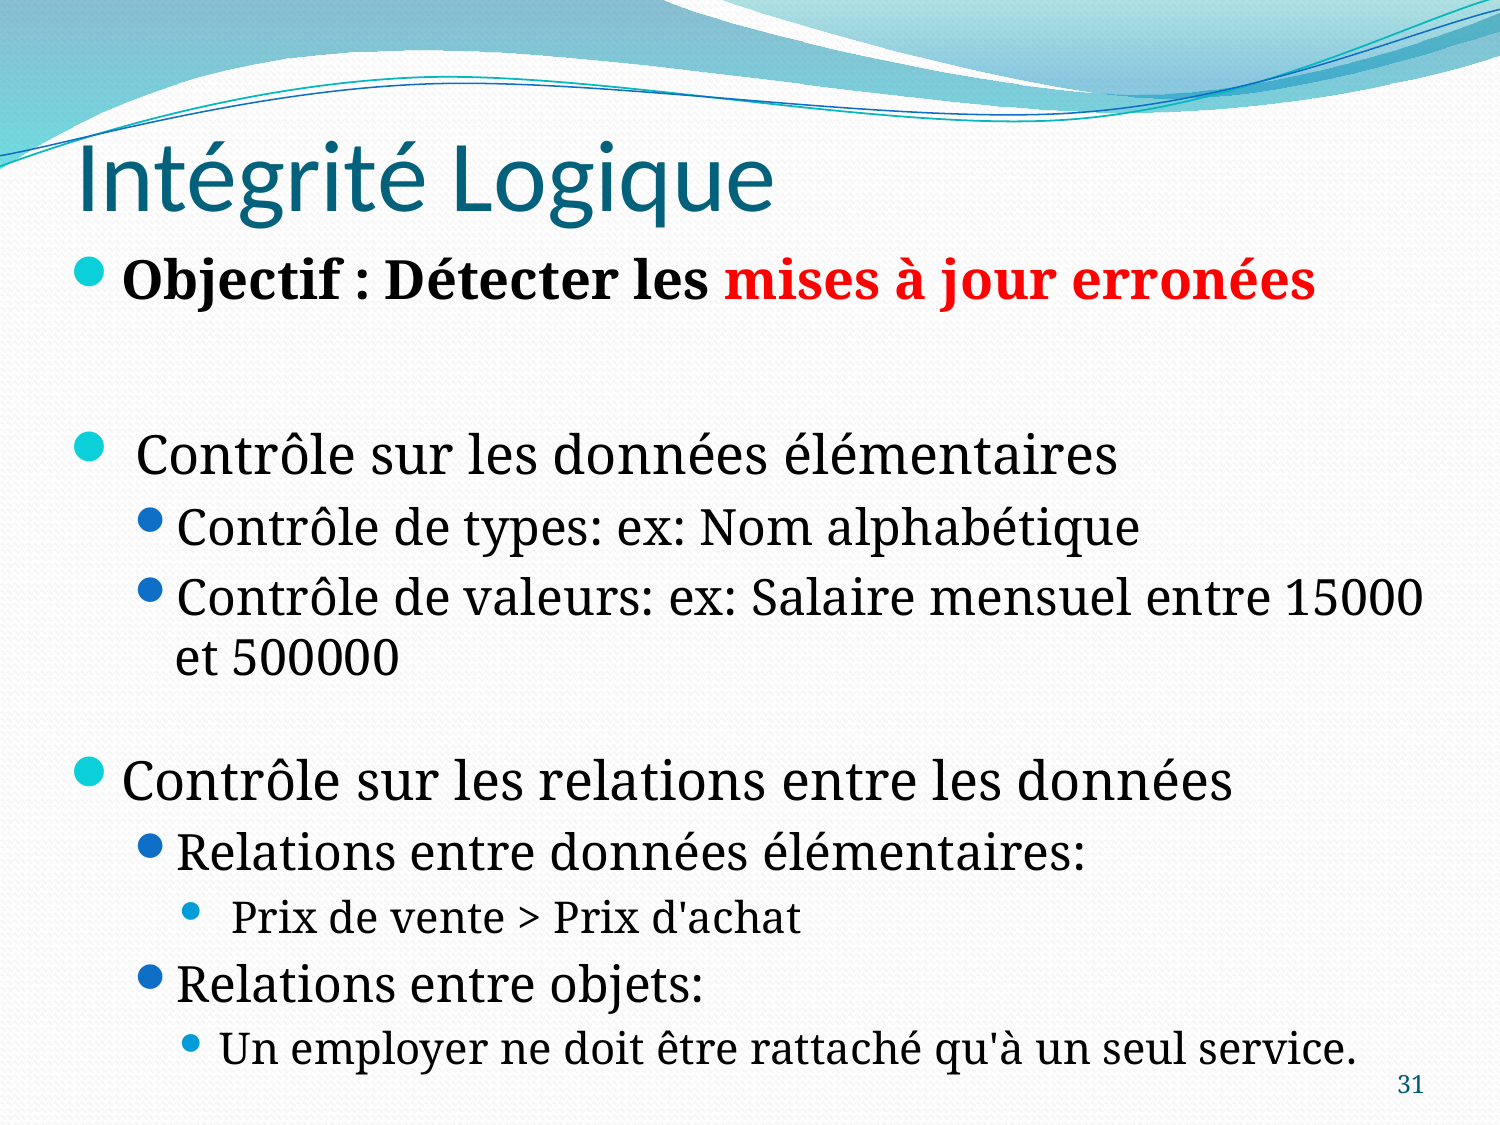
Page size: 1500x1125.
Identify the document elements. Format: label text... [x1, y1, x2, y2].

title Intégrité Logique [75, 101, 1425, 233]
slide_number 31 [1299, 1042, 1425, 1103]
list Objectif : Détecter les mises à jour erronées Contrôle sur les données élémentaires Contrôle de types: ex: Nom alphabétique Contrôle de valeurs: ex: Salaire mensuel entre 15000 et 500000 Contrôle sur les relations entre les données Relations entre données élémentaires: Prix de vente > Prix d'achat Relations entre objets: Un employer ne doit être rattaché qu'à un seul service. [55, 238, 1444, 1042]
